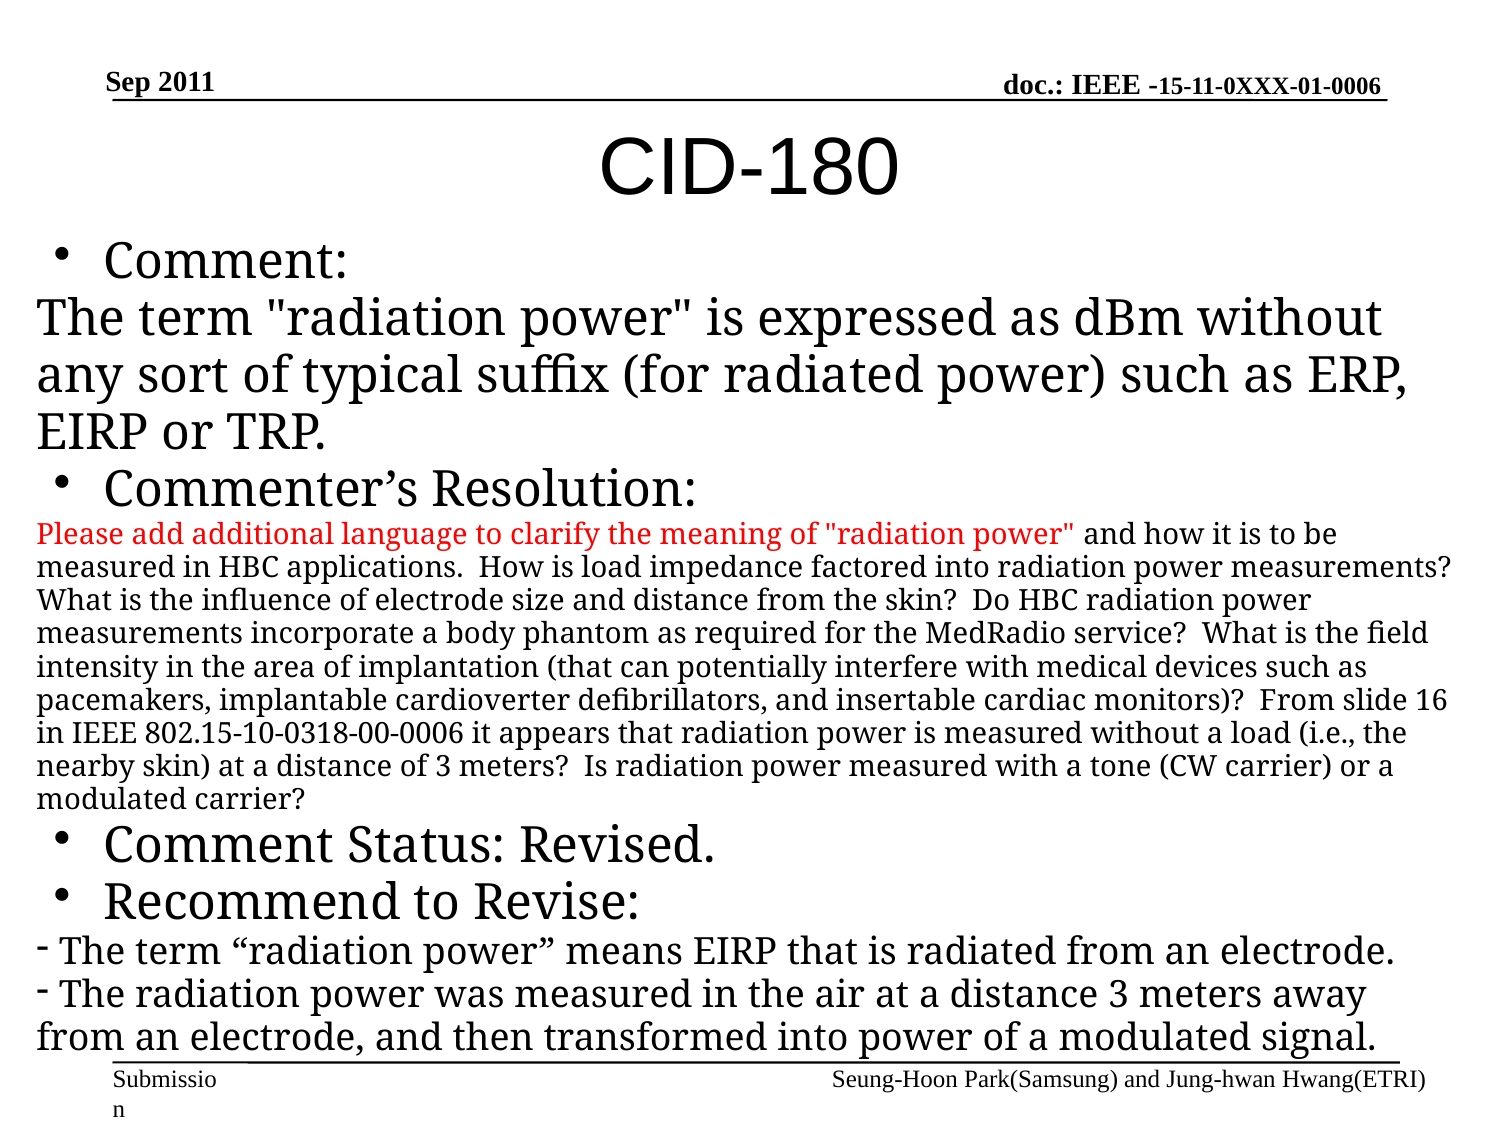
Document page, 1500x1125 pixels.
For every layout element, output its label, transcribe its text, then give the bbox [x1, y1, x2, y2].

list Comment: The term "radiation power" is expressed as dBm without any sort of typical suffix (for radiated power) such as ERP, EIRP or TRP. Commenter’s Resolution: Please add additional language to clarify the meaning of "radiation power" and how it is to be measured in HBC applications. How is load impedance factored into radiation power measurements? What is the influence of electrode size and distance from the skin? Do HBC radiation power measurements incorporate a body phantom as required for the MedRadio service? What is the field intensity in the area of implantation (that can potentially interfere with medical devices such as pacemakers, implantable cardioverter defibrillators, and insertable cardiac monitors)? From slide 16 in IEEE 802.15-10-0318-00-0006 it appears that radiation power is measured without a load (i.e., the nearby skin) at a distance of 3 meters? Is radiation power measured with a tone (CW carrier) or a modulated carrier? Comment Status: Revised. Recommend to Revise: The term “radiation power” means EIRP that is radiated from an electrode. The radiation power was measured in the air at a distance 3 meters away from an electrode, and then transformed into power of a modulated signal. [36, 232, 1464, 1044]
footer Seung-Hoon Park(Samsung) and Jung-hwan Hwang(ETRI) [785, 1061, 1427, 1124]
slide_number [105, 61, 369, 98]
title CID-180 [36, 120, 1464, 232]
